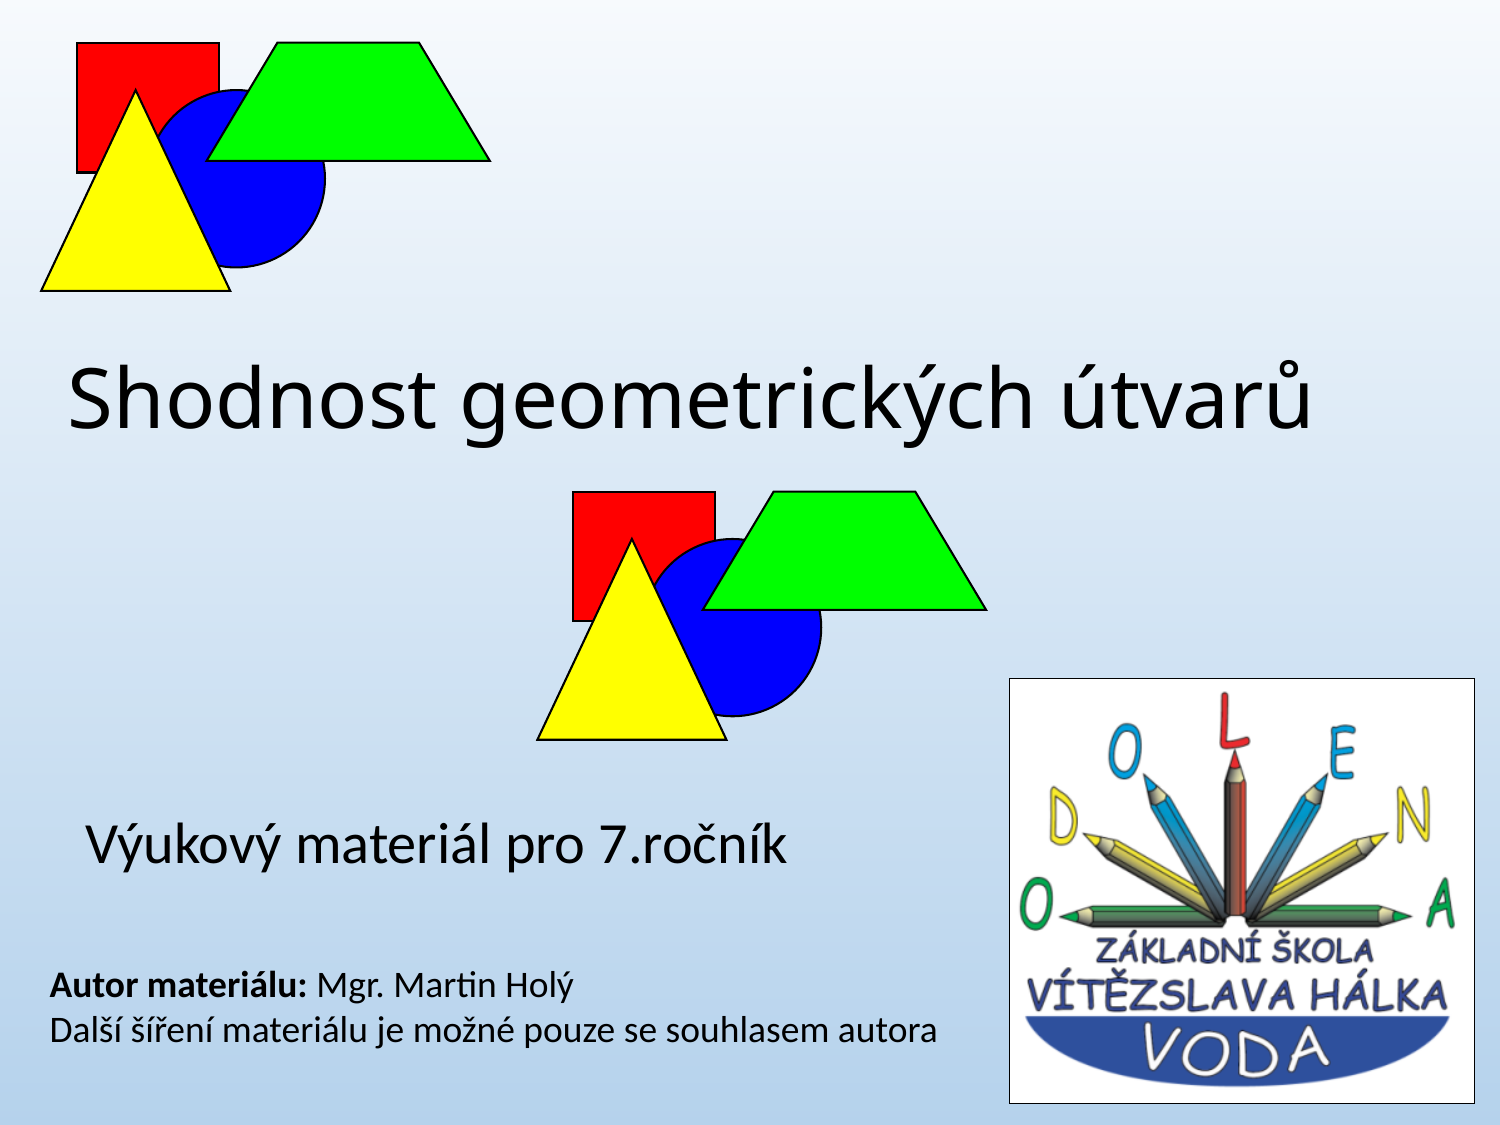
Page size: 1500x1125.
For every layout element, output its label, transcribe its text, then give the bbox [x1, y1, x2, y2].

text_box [537, 491, 987, 740]
picture [1009, 678, 1475, 1104]
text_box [41, 42, 490, 291]
text_box Shodnost geometrických útvarů [53, 338, 1436, 453]
text_box Autor materiálu: Mgr. Martin Holý Další šíření materiálu je možné pouze se souhlasem autora [34, 952, 1004, 1057]
text_box Výukový materiál pro 7.ročník [70, 762, 971, 917]
